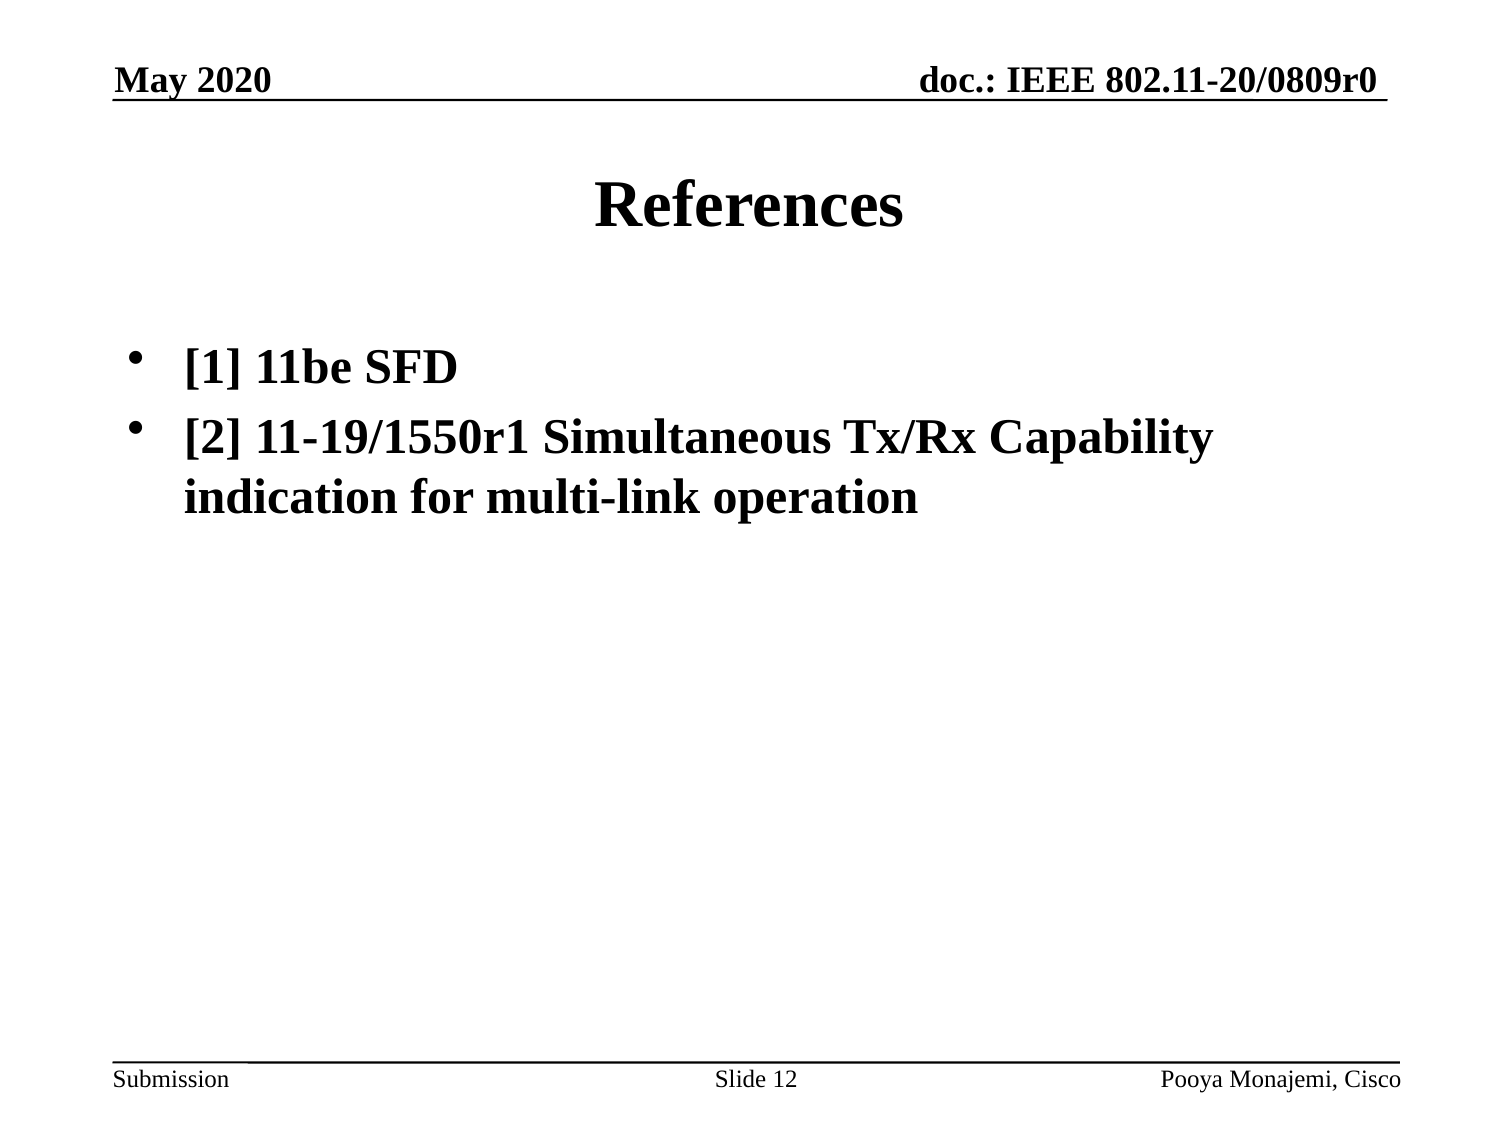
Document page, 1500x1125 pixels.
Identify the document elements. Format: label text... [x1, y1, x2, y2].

footer Pooya Monajemi, Cisco [1157, 1061, 1402, 1093]
title References [112, 112, 1388, 288]
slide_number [114, 54, 274, 101]
list [1] 11be SFD [2] 11-19/1550r1 Simultaneous Tx/Rx Capability indication for multi-link operation [112, 326, 1388, 1002]
slide_number Slide 12 [712, 1061, 800, 1093]
